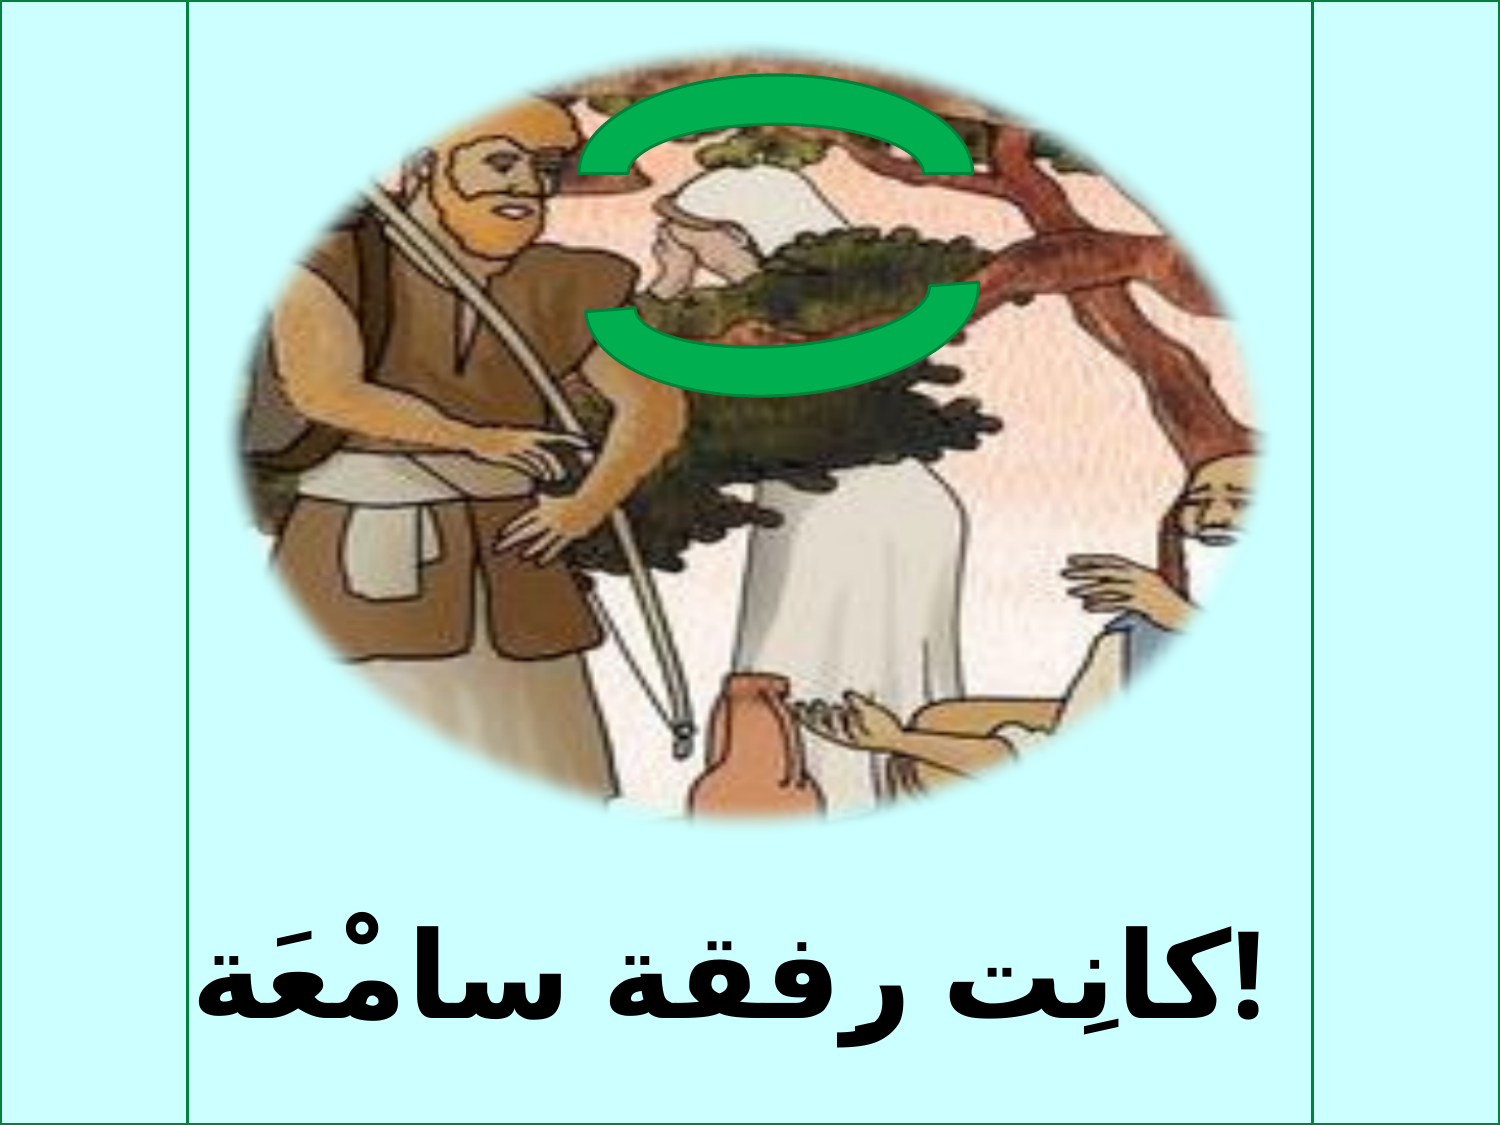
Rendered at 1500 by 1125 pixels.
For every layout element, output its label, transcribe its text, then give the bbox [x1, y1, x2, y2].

text_box [0, 0, 1500, 1125]
text_box كانِت رِفقة سامْعَة! [128, 890, 1329, 1051]
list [219, 39, 1276, 838]
